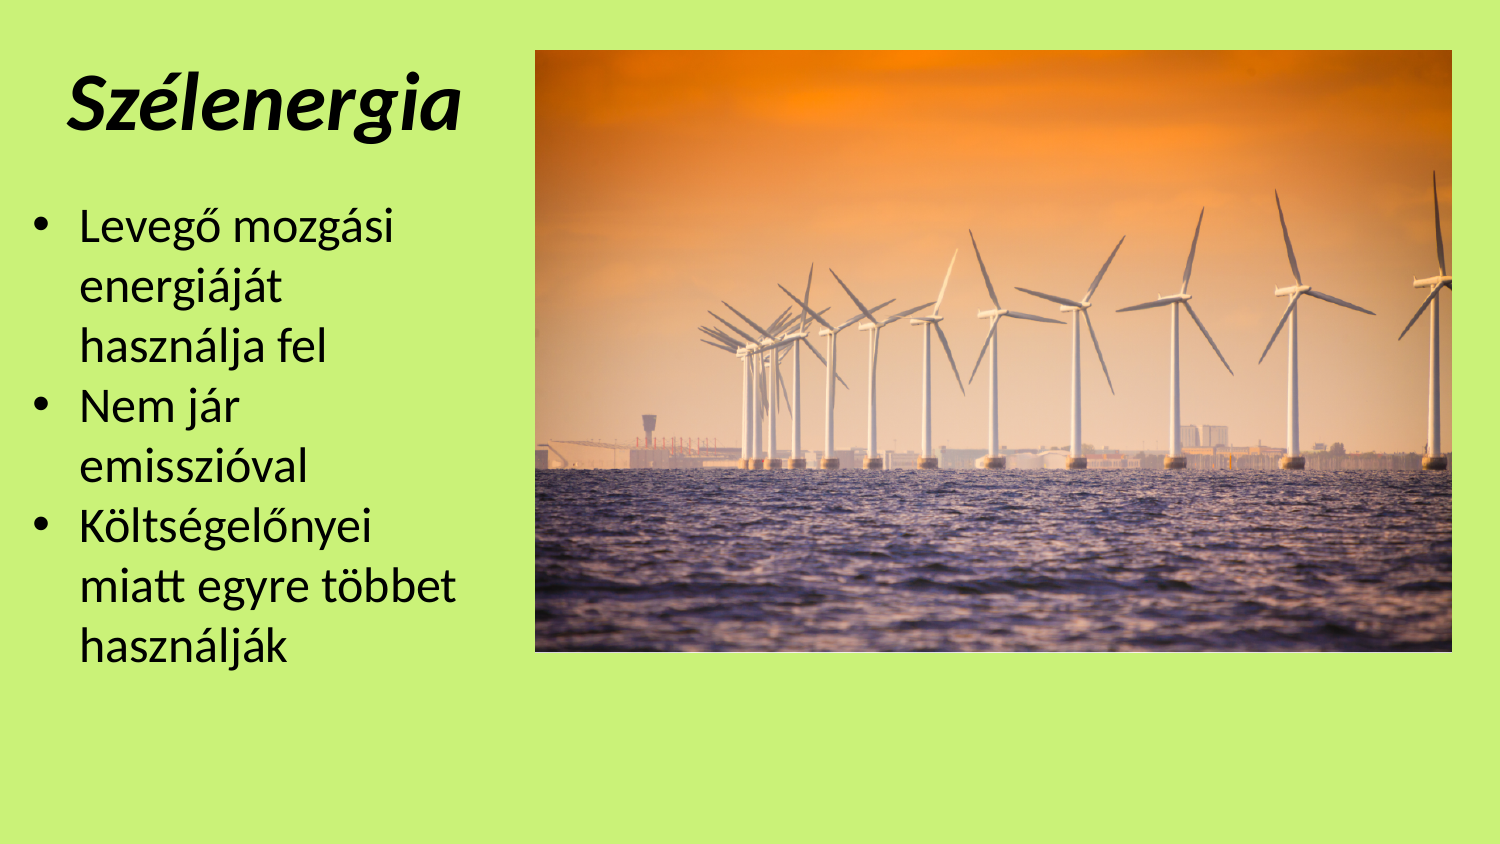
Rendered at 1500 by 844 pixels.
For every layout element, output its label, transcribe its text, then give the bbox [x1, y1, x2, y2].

text_box Szélenergia [53, 40, 508, 155]
text_box Levegő mozgási energiáját használja fel Nem jár emisszióval Költségelőnyei miatt egyre többet használják [17, 185, 491, 681]
picture [513, 0, 1476, 659]
